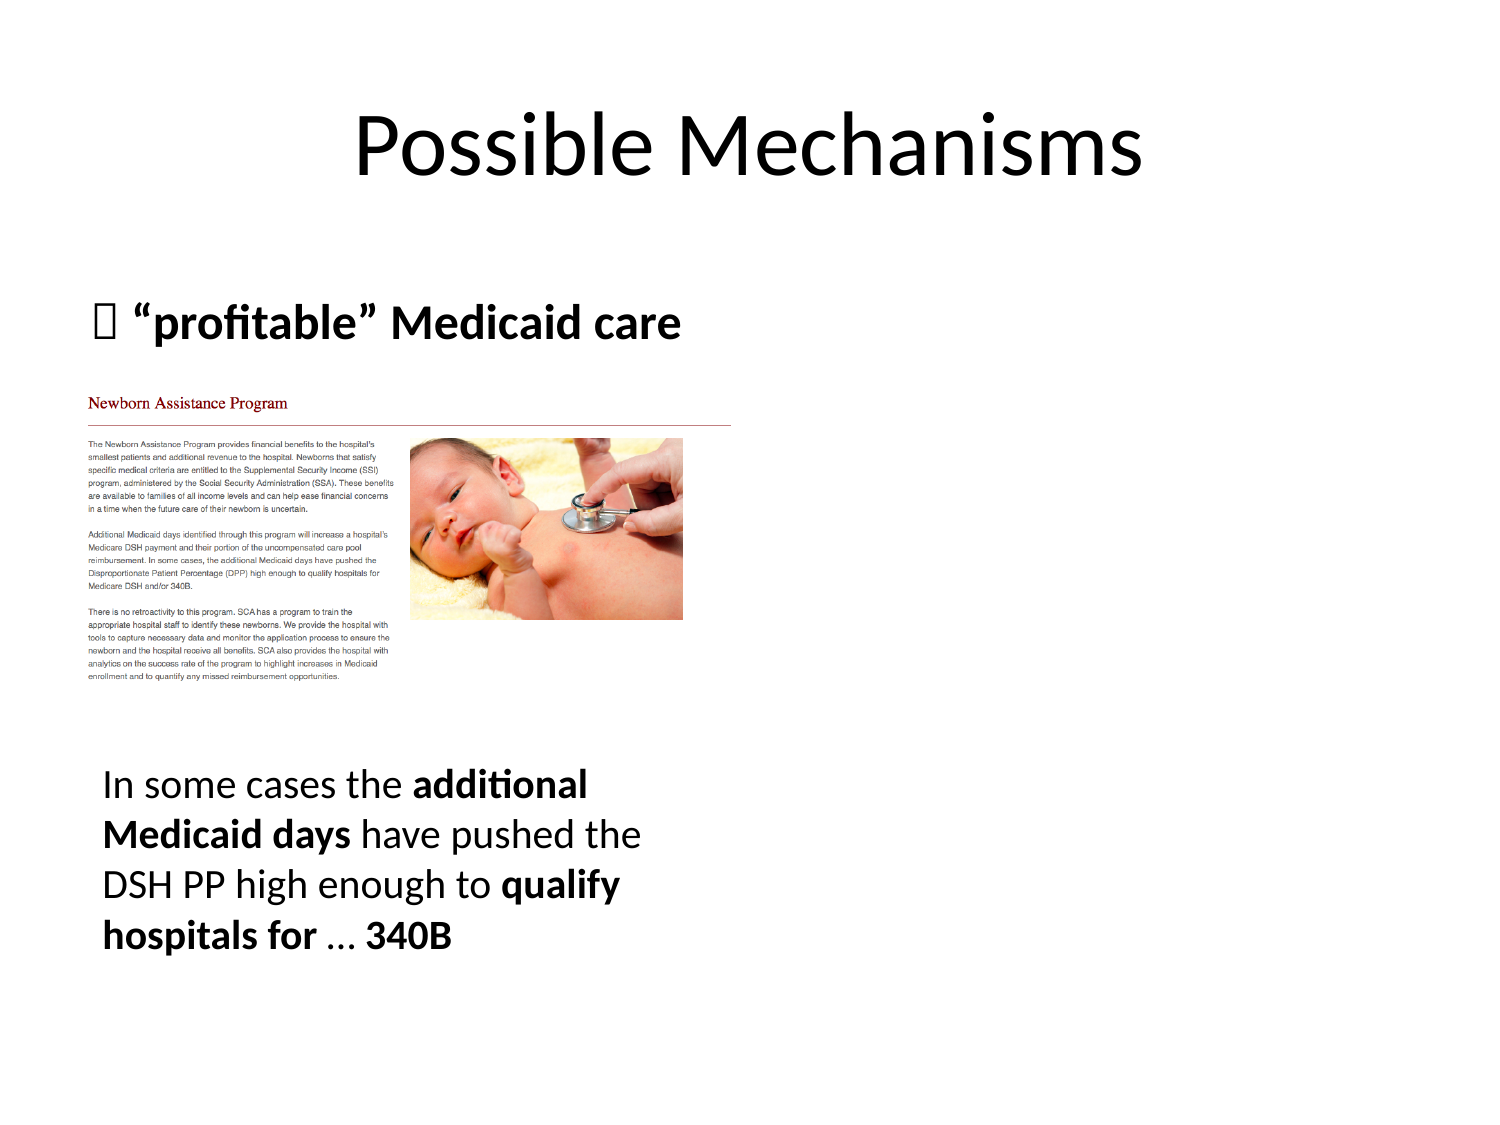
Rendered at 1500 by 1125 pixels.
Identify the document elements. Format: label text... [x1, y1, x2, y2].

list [74, 387, 738, 687]
text_box In some cases the additional Medicaid days have pushed the DSH PP high enough to qualify hospitals for … 340B [87, 749, 688, 965]
list  “profitable” Medicaid care [75, 251, 738, 357]
title Possible Mechanisms [75, 45, 1425, 233]
